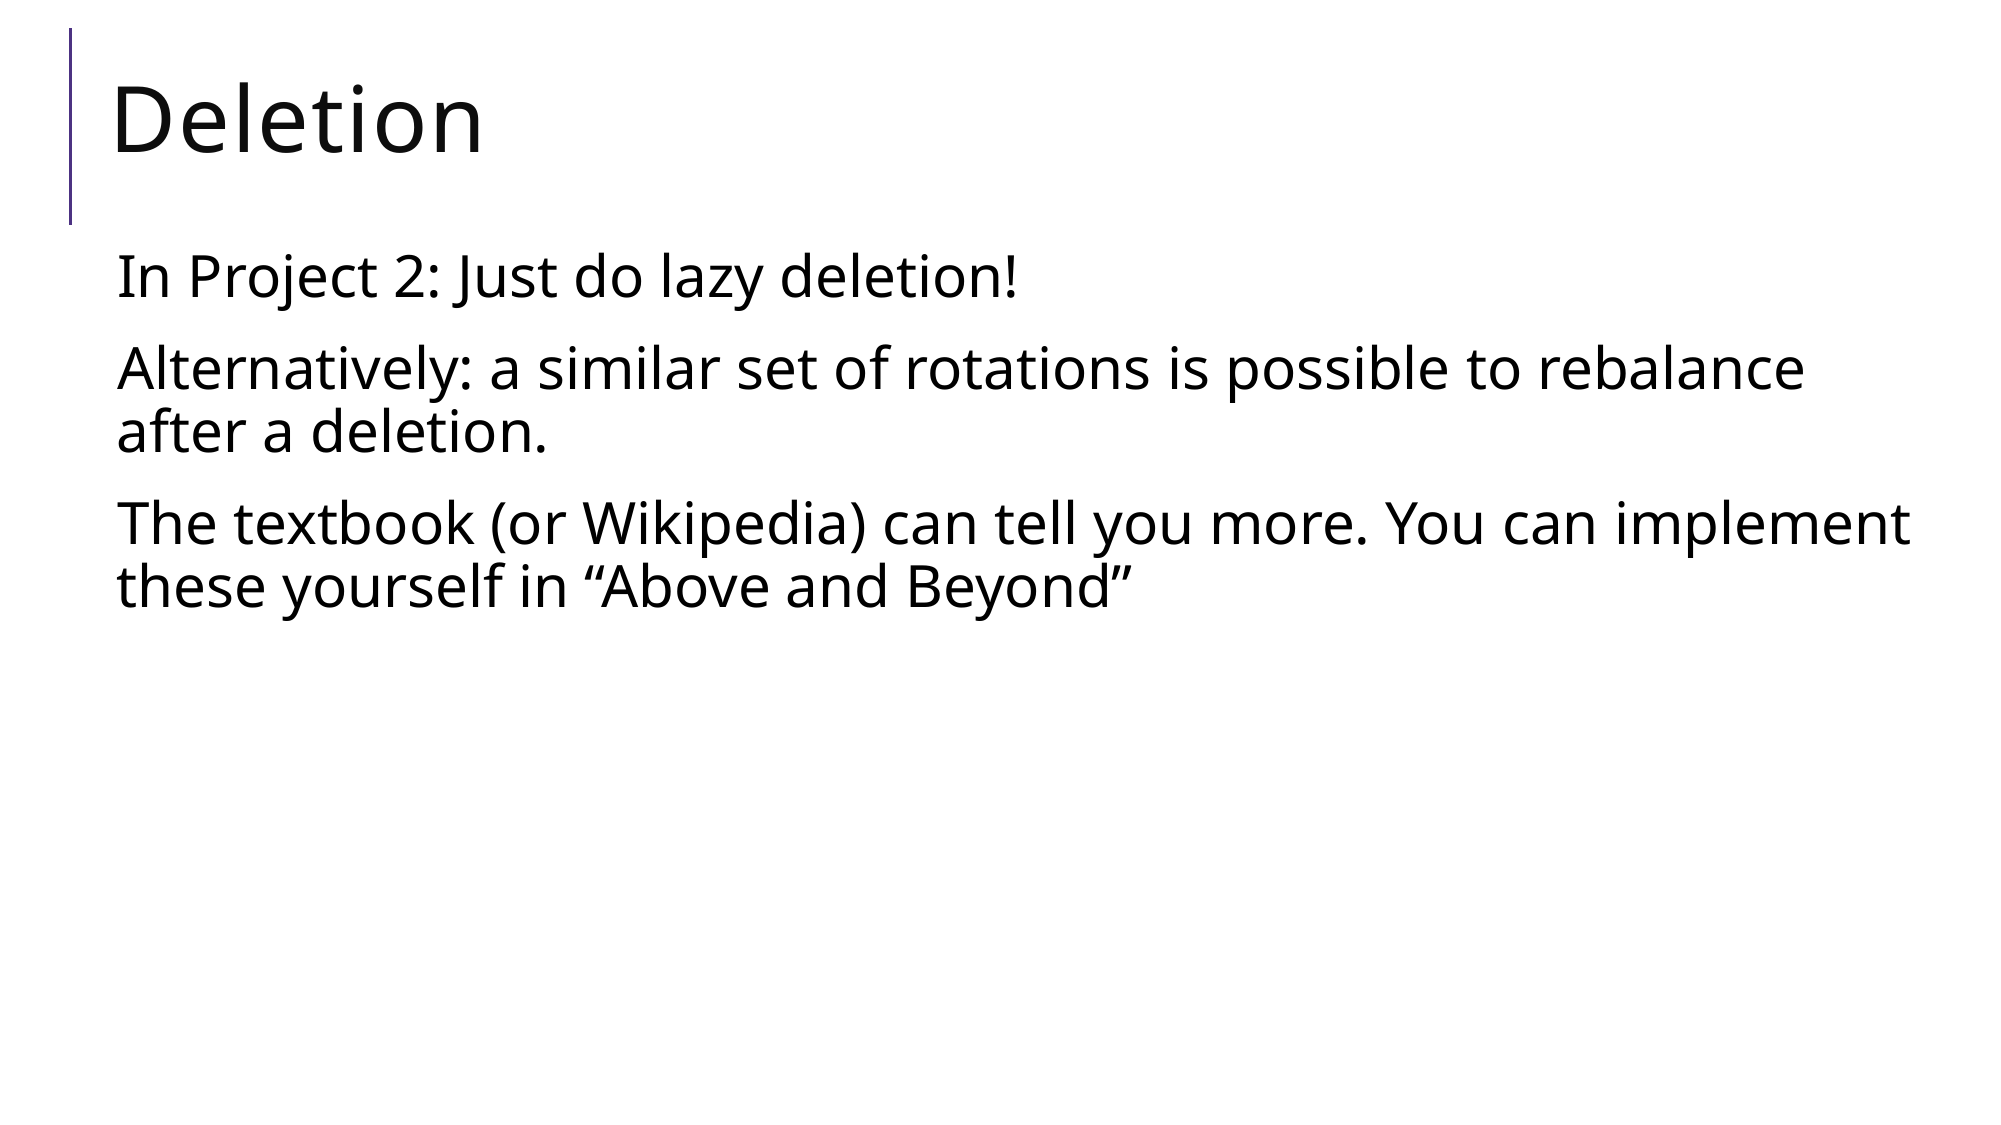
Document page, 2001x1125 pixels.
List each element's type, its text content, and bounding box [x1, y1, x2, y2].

list In Project 2: Just do lazy deletion! Alternatively: a similar set of rotations is possible to rebalance after a deletion. The textbook (or Wikipedia) can tell you more. You can implement these yourself in “Above and Beyond” [94, 240, 1930, 1035]
title Deletion [94, 43, 1930, 210]
